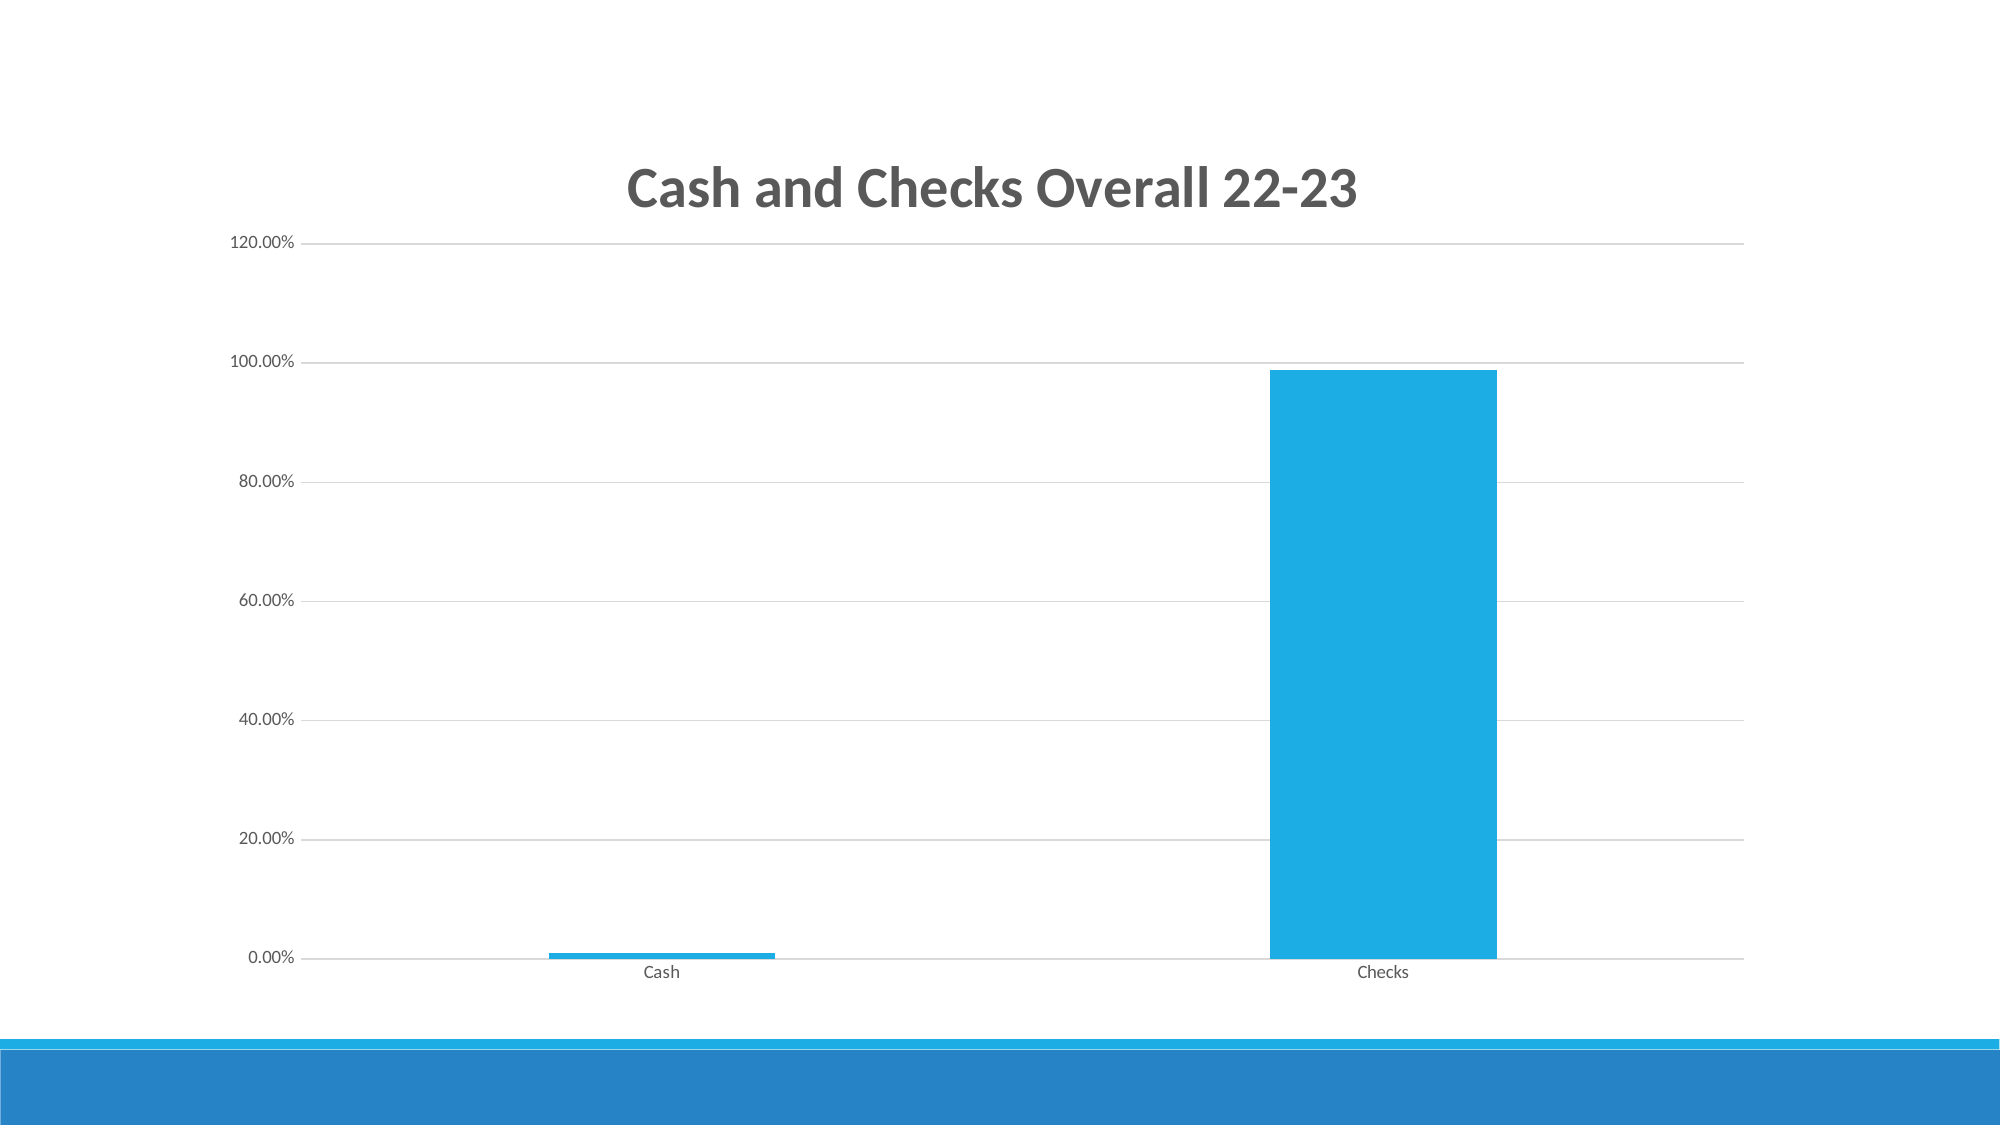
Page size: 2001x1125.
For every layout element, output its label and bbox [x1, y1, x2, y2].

chart [155, 119, 1819, 1037]
